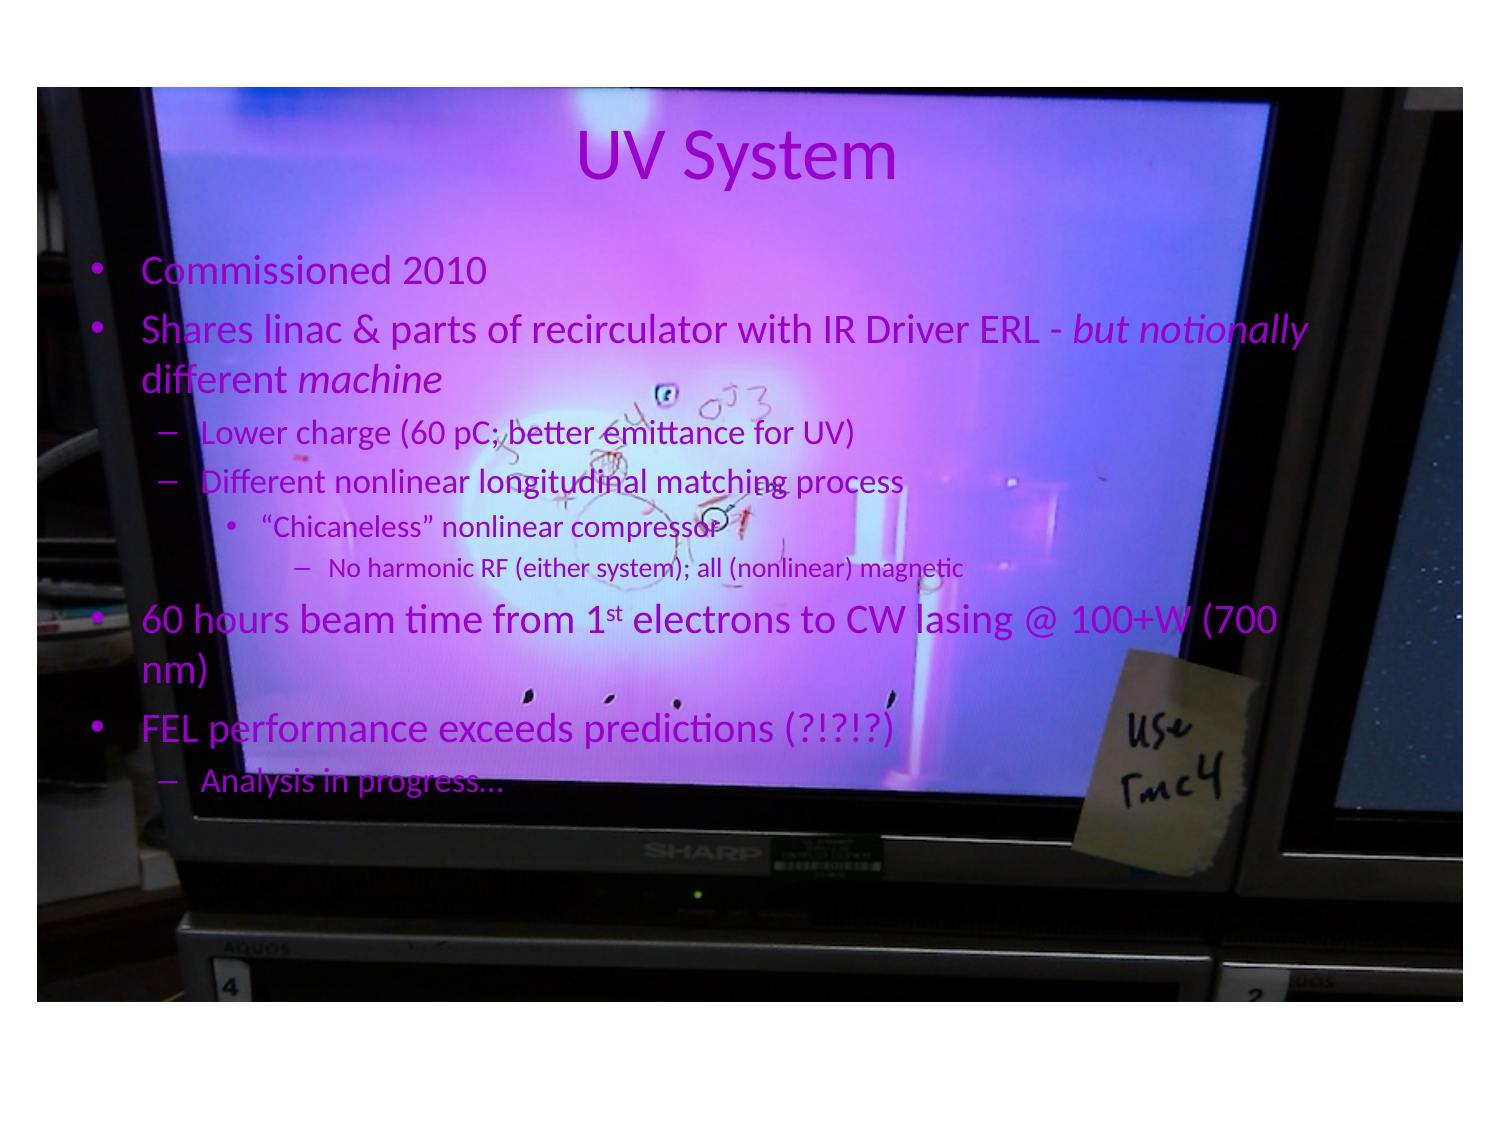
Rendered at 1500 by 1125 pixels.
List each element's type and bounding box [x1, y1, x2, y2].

picture [37, 87, 1463, 1002]
